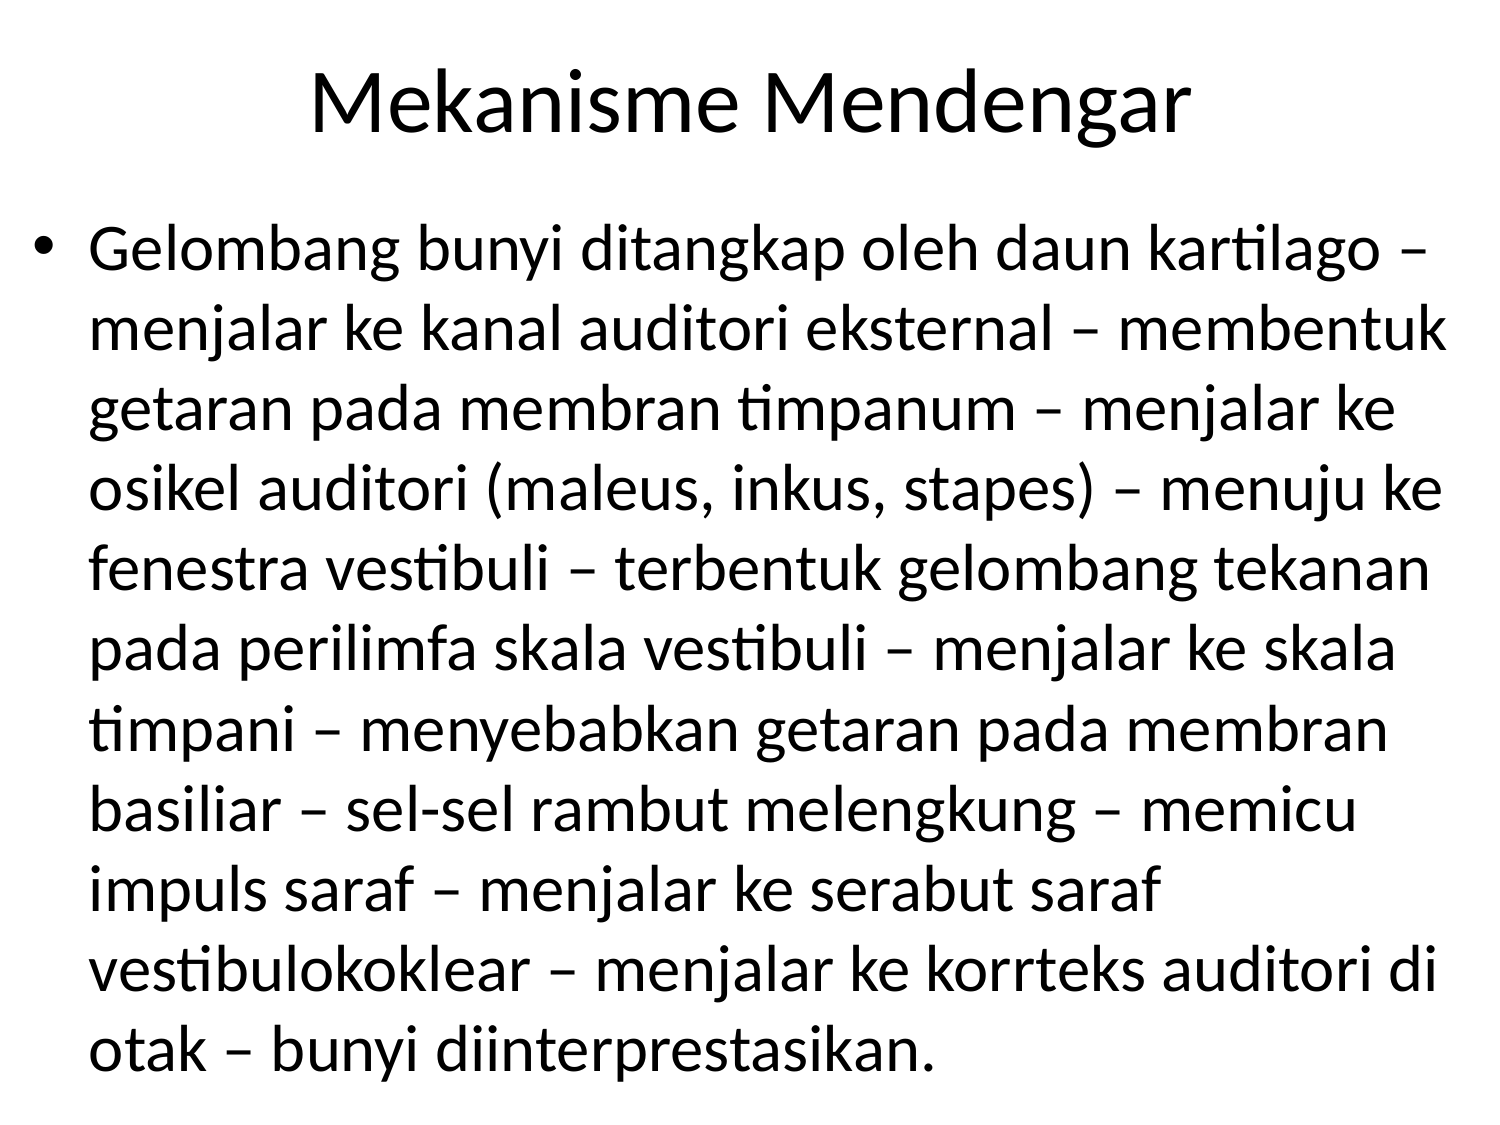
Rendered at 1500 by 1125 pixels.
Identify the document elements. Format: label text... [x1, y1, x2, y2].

title Mekanisme Mendengar [76, 1, 1427, 190]
list Gelombang bunyi ditangkap oleh daun kartilago – menjalar ke kanal auditori eksternal – membentuk getaran pada membran timpanum – menjalar ke osikel auditori (maleus, inkus, stapes) – menuju ke fenestra vestibuli – terbentuk gelombang tekanan pada perilimfa skala vestibuli – menjalar ke skala timpani – menyebabkan getaran pada membran basiliar – sel-sel rambut melengkung – memicu impuls saraf – menjalar ke serabut saraf vestibulokoklear – menjalar ke korrteks auditori di otak – bunyi diinterprestasikan. [17, 196, 1483, 1106]
